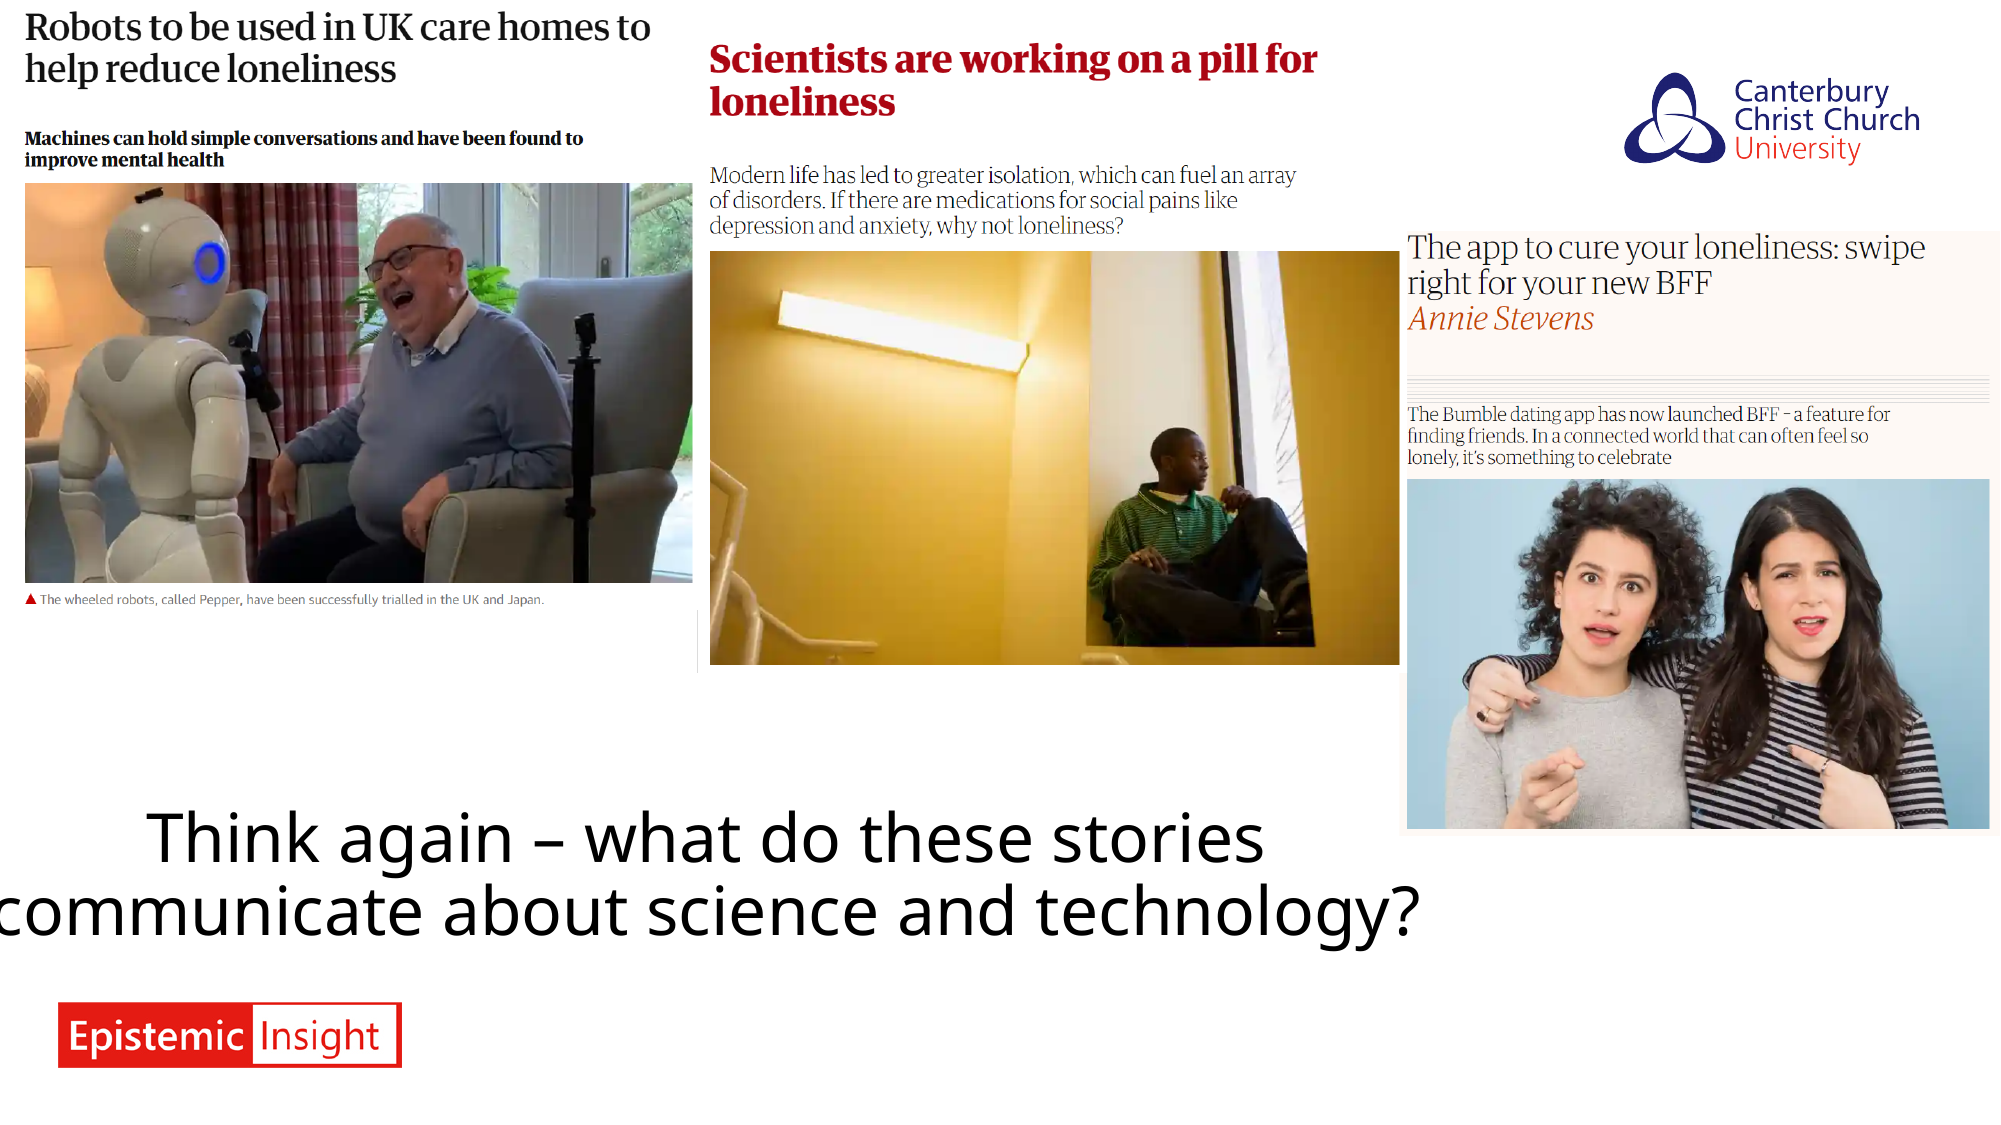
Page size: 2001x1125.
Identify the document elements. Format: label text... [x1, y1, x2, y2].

picture [58, 1002, 402, 1068]
text_box Think again – what do these stories communicate about science and technology? [0, 768, 1438, 986]
picture [15, 0, 2000, 836]
picture [1600, 49, 1943, 189]
